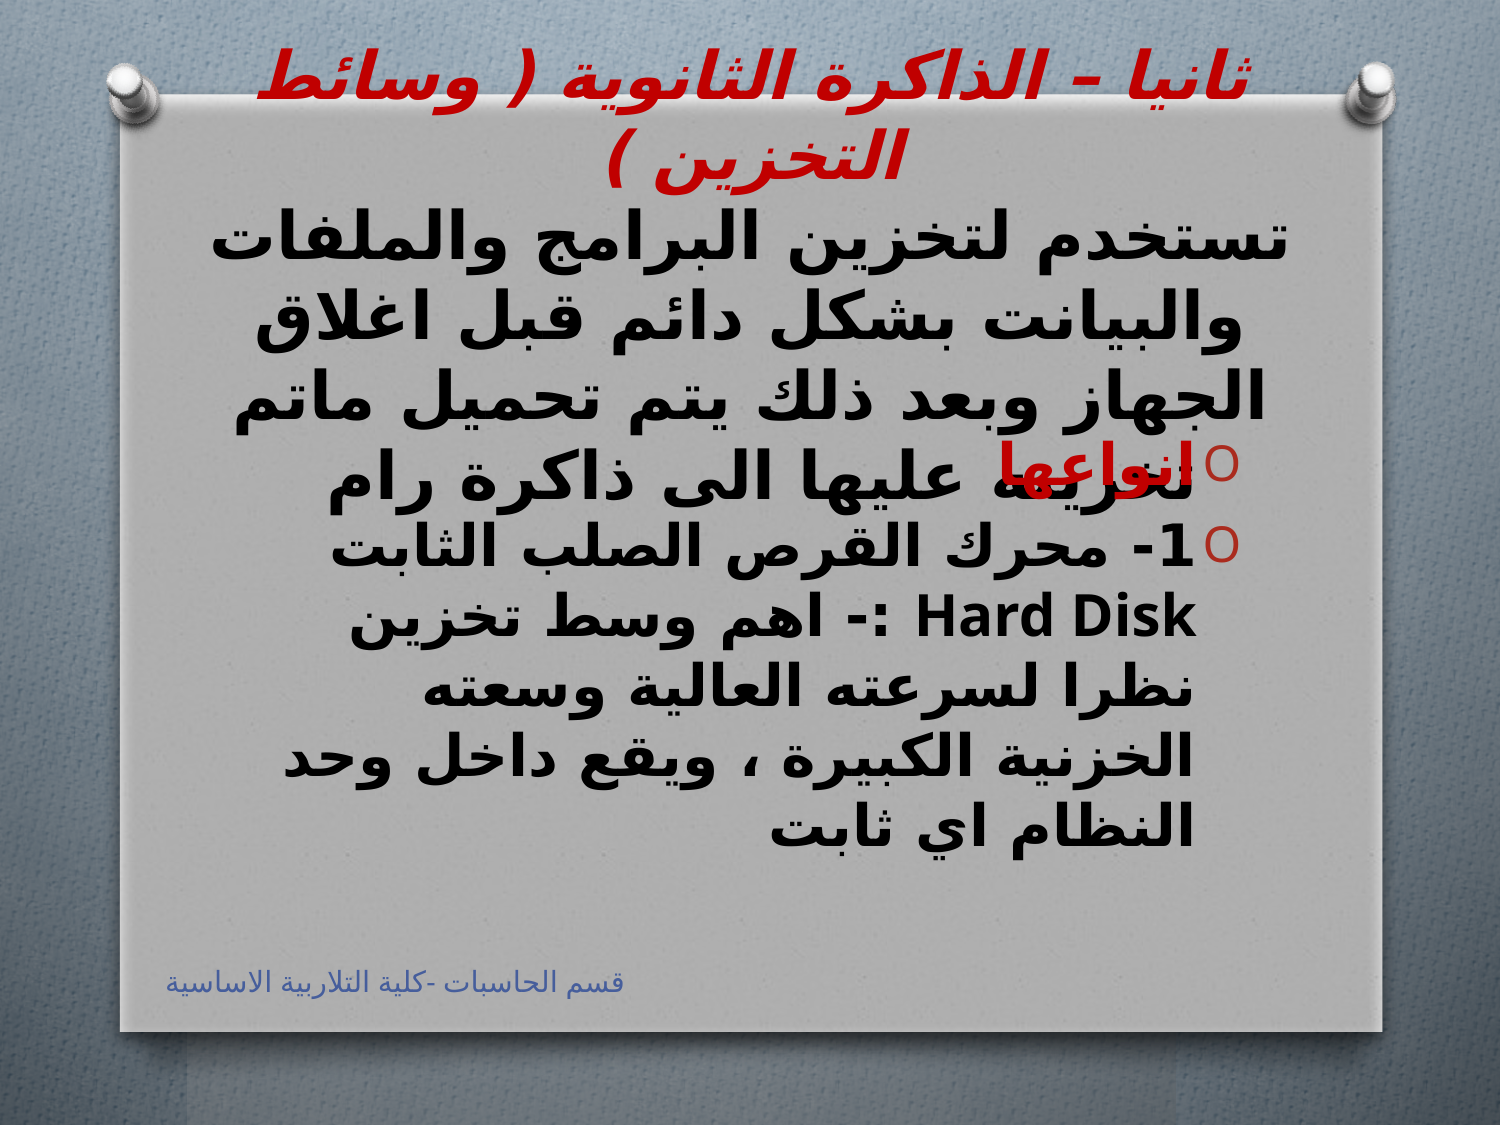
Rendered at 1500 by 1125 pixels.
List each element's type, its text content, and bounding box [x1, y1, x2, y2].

footer قسم الحاسبات -كلية التلاربية الاساسية [150, 952, 1059, 1013]
title ثانيا – الذاكرة الثانوية ( وسائط التخزين ) تستخدم لتخزين البرامج والملفات والبيانت بشكل دائم قبل اغلاق الجهاز وبعد ذلك يتم تحميل ماتم تخزينه عليها الى ذاكرة رام [179, 134, 1323, 332]
picture [1317, 35, 1439, 156]
picture [75, 29, 198, 153]
list انواعها 1- محرك القرص الصلب الثابت Hard Disk :- اهم وسط تخزين نظرا لسرعته العالية وسعته الخزنية الكبيرة ، ويقع داخل وحد النظام اي ثابت [240, 347, 1257, 939]
